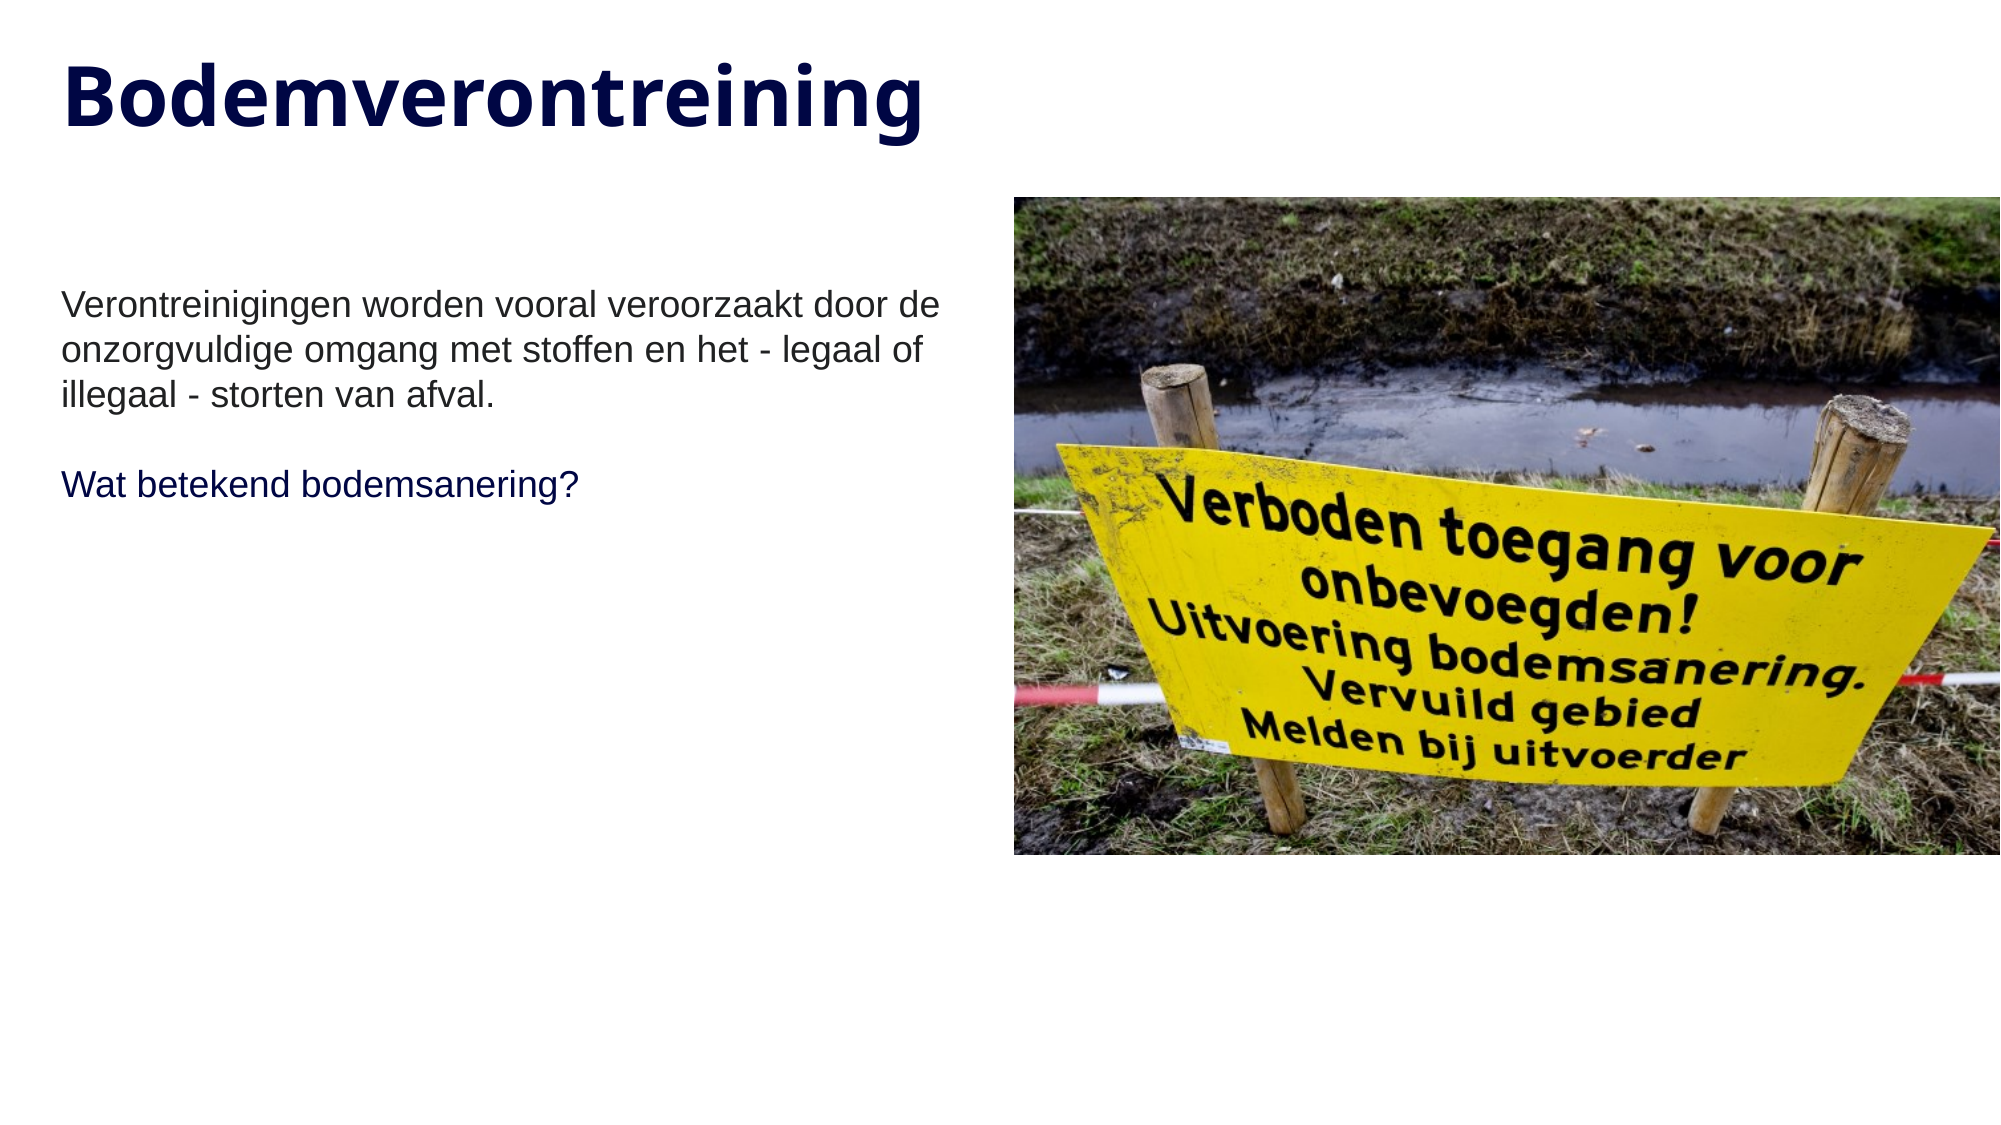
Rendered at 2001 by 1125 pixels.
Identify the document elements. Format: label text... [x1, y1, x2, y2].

list Verontreinigingen worden vooral veroorzaakt door de onzorgvuldige omgang met stoffen en het - legaal of illegaal - storten van afval. Wat betekend bodemsanering? [60, 280, 987, 1006]
title Bodemverontreining [60, 48, 986, 239]
picture [1012, 0, 2000, 1125]
